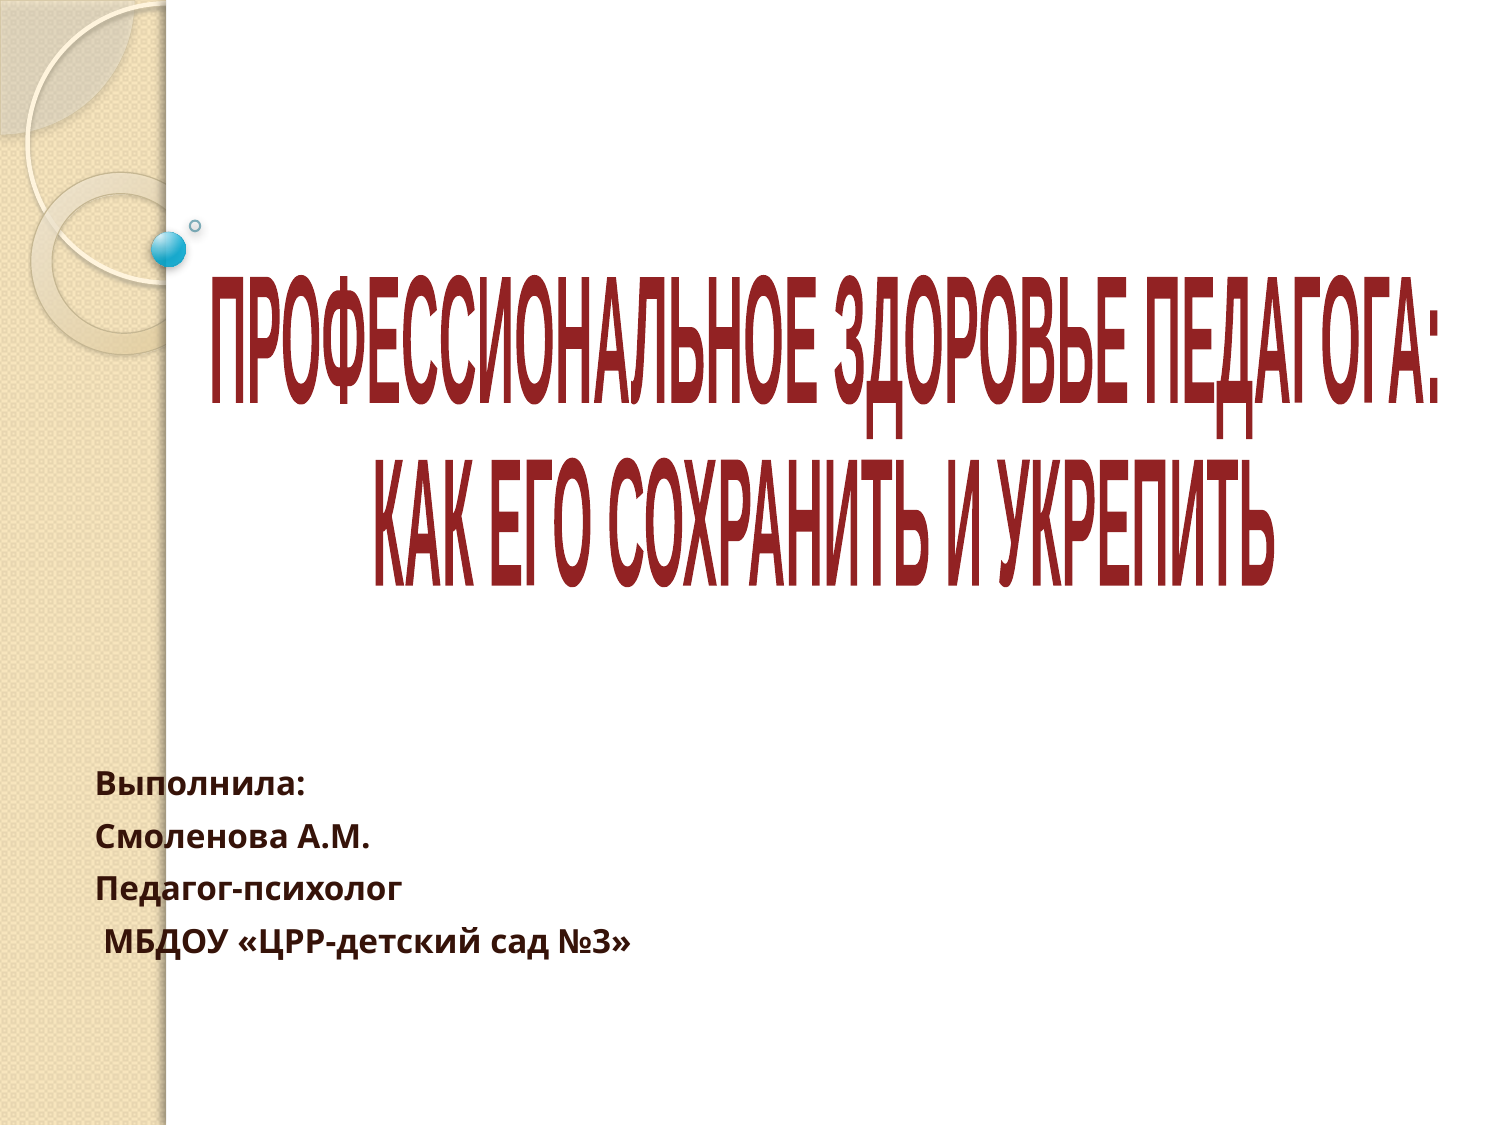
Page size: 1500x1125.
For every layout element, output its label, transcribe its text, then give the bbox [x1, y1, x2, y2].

subtitle Выполнила: Смоленова А.М. Педагог-психолог МБДОУ «ЦРР-детский сад №3» [74, 762, 1401, 926]
